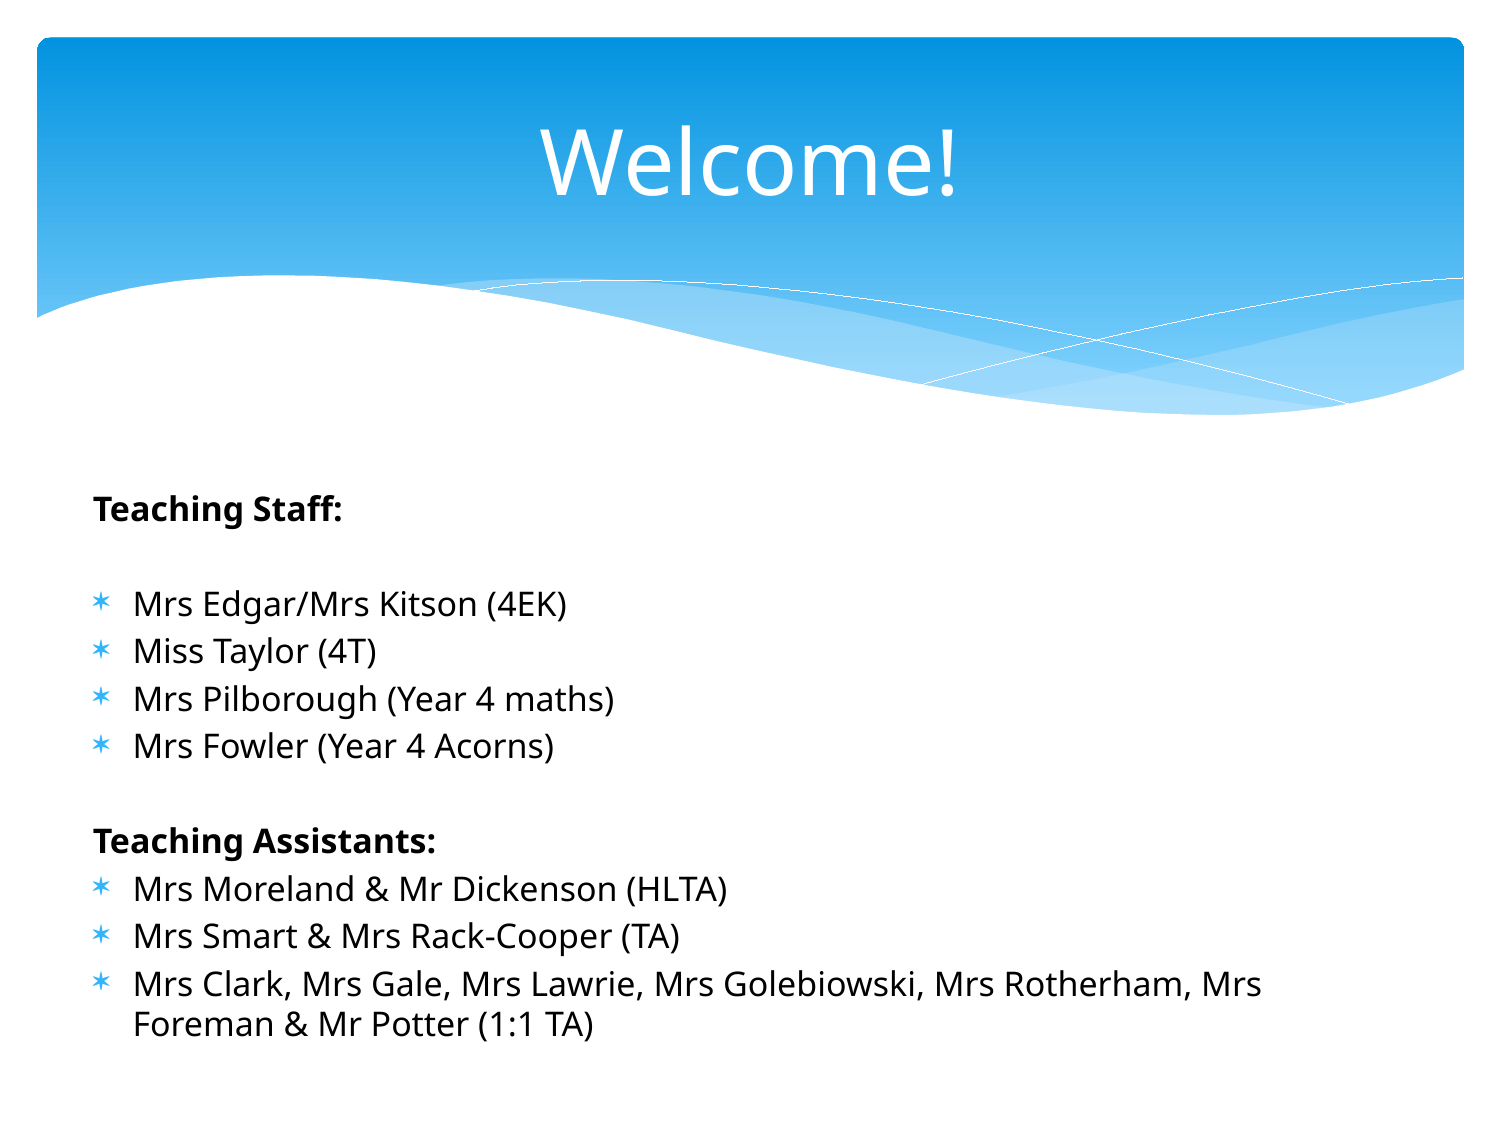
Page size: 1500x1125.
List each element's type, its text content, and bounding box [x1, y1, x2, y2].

list Teaching Staff: Mrs Edgar/Mrs Kitson (4EK) Miss Taylor (4T) Mrs Pilborough (Year 4 maths) Mrs Fowler (Year 4 Acorns) Teaching Assistants: Mrs Moreland & Mr Dickenson (HLTA) Mrs Smart & Mrs Rack-Cooper (TA) Mrs Clark, Mrs Gale, Mrs Lawrie, Mrs Golebiowski, Mrs Rotherham, Mrs Foreman & Mr Potter (1:1 TA) [78, 479, 1425, 1059]
title Welcome! [75, 55, 1425, 261]
